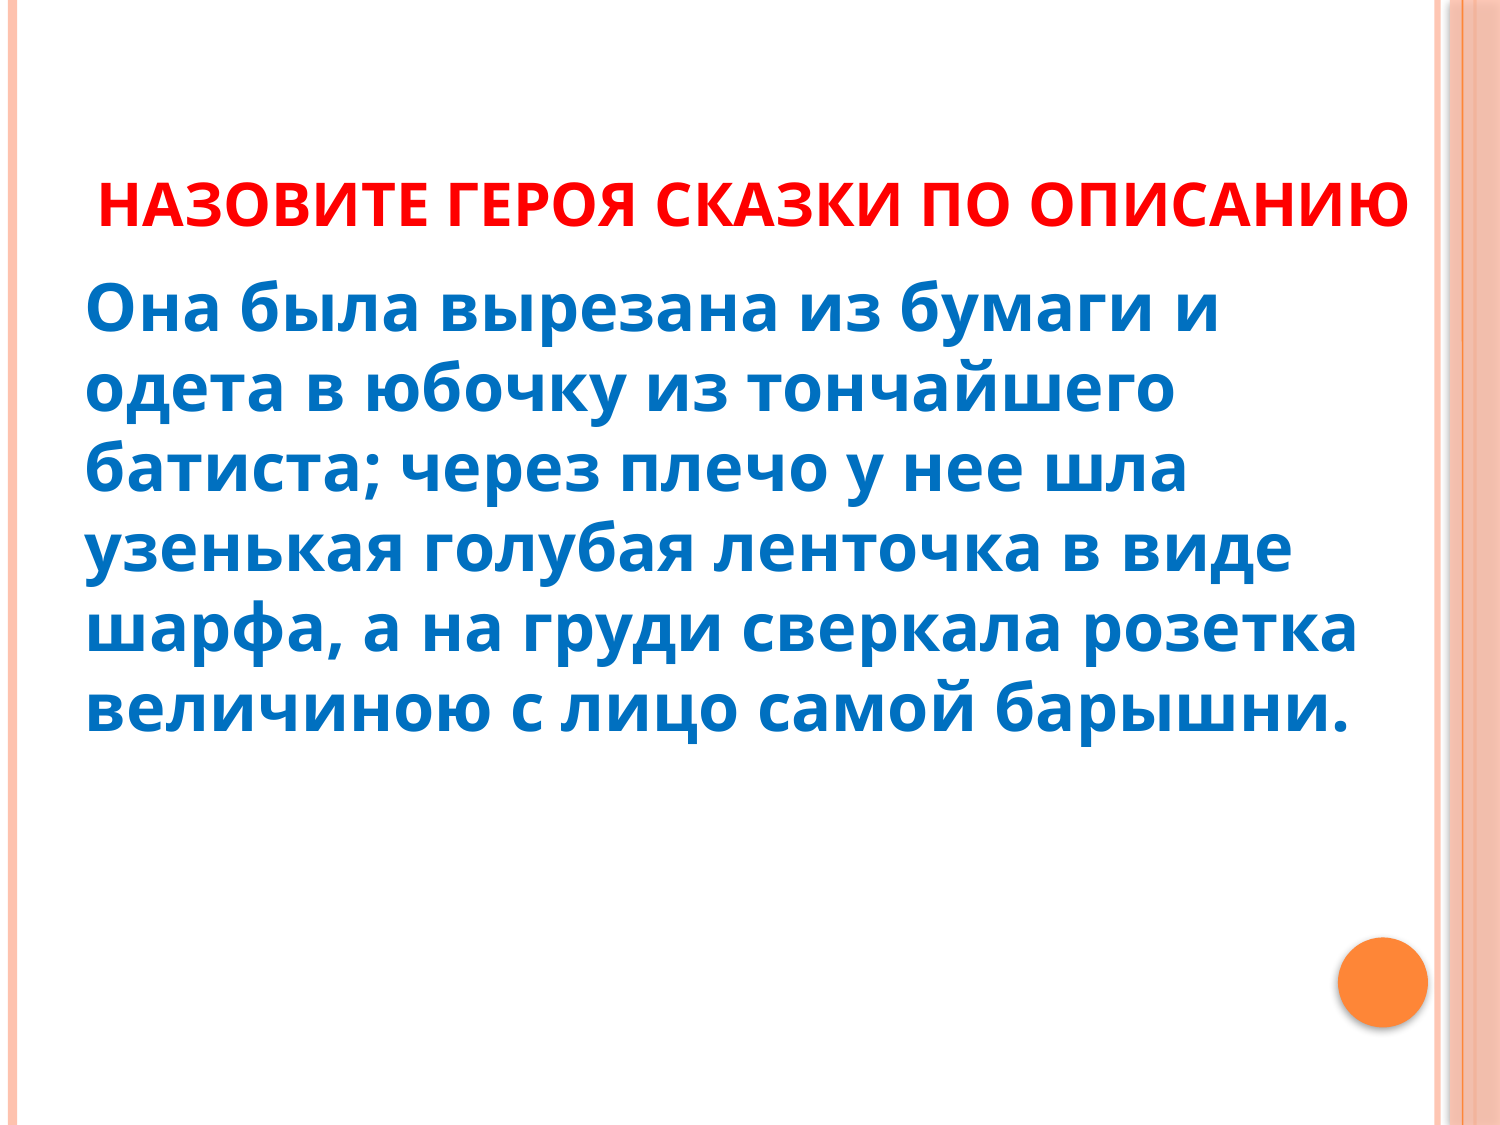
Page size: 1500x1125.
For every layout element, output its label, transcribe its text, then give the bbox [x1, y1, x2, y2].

text_box Она была вырезана из бумаги и одета в юбочку из тончайшего батиста; через плечо у нее шла узенькая голубая ленточка в виде шарфа, а на груди сверкала розетка величиною с лицо самой барышни. [70, 257, 1430, 753]
title Назовите героя сказки по описанию [82, 128, 1445, 247]
